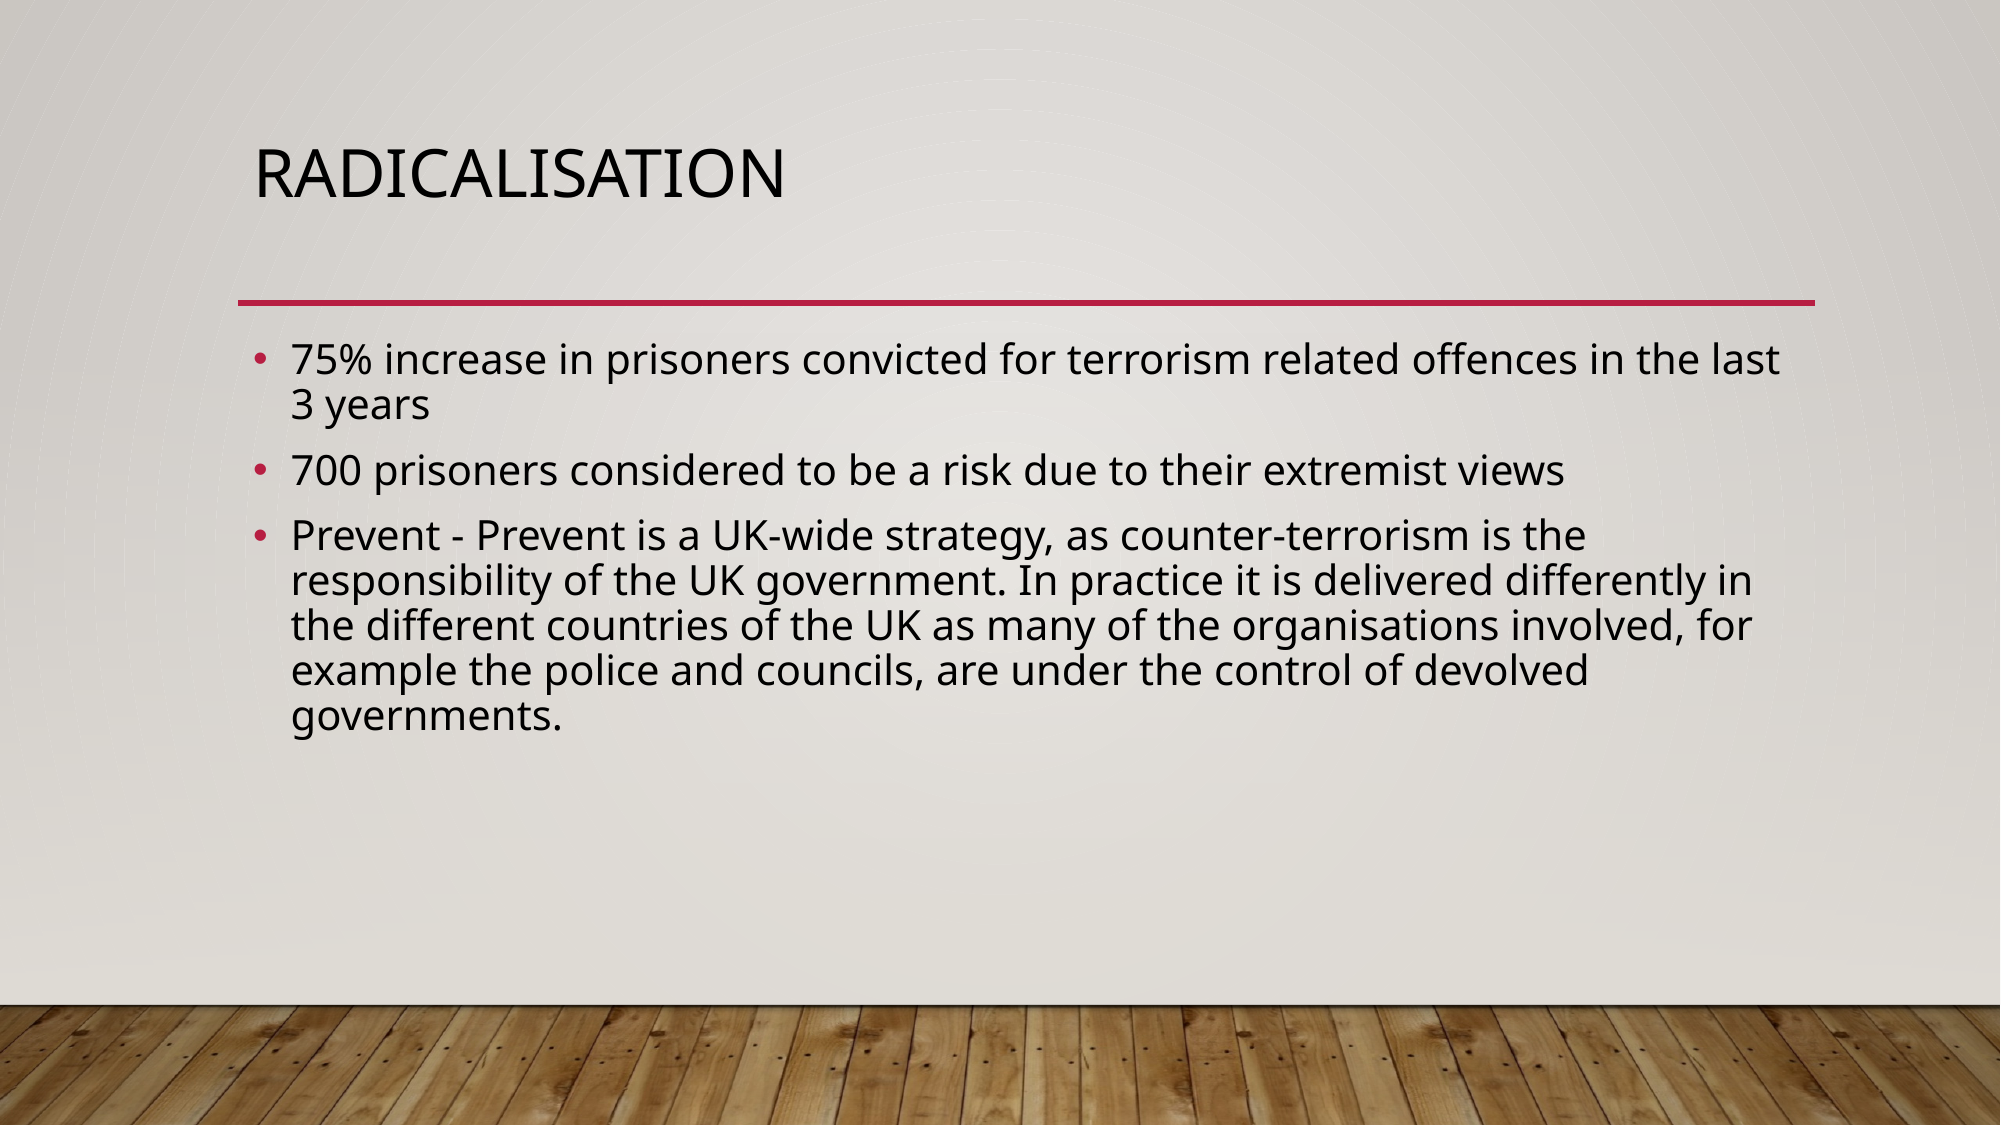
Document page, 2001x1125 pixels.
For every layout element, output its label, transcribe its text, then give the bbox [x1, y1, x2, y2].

list 75% increase in prisoners convicted for terrorism related offences in the last 3 years 700 prisoners considered to be a risk due to their extremist views Prevent - Prevent is a UK-wide strategy, as counter-terrorism is the responsibility of the UK government. In practice it is delivered differently in the different countries of the UK as many of the organisations involved, for example the police and councils, are under the control of devolved governments. [238, 330, 1814, 897]
picture [0, 1005, 2000, 1125]
title Radicalisation [238, 131, 1814, 305]
